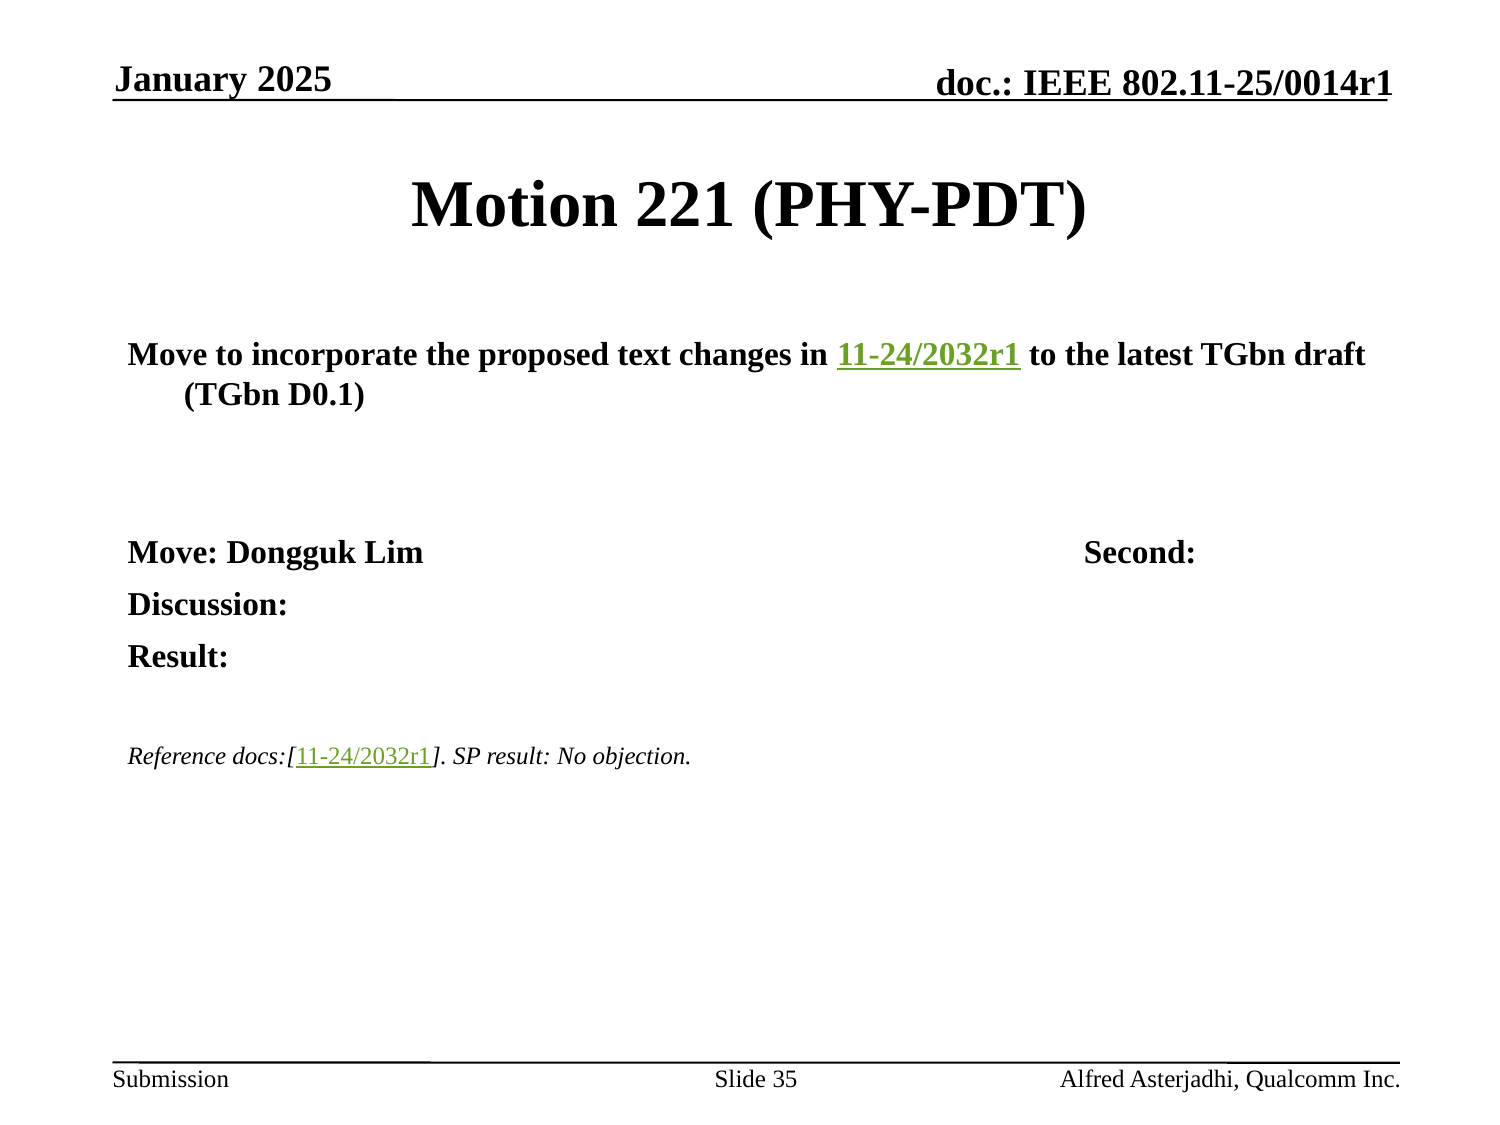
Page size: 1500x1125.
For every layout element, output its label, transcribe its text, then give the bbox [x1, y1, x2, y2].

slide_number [114, 54, 423, 100]
list Move to incorporate the proposed text changes in 11-24/2032r1 to the latest TGbn draft (TGbn D0.1) Move: Dongguk Lim Second: Discussion: Result: Reference docs:[11-24/2032r1]. SP result: No objection. [112, 324, 1388, 1000]
title Motion 221 (PHY-PDT) [112, 112, 1388, 288]
slide_number Slide 35 [712, 1061, 800, 1123]
footer Alfred Asterjadhi, Qualcomm Inc. [878, 1061, 1402, 1093]
